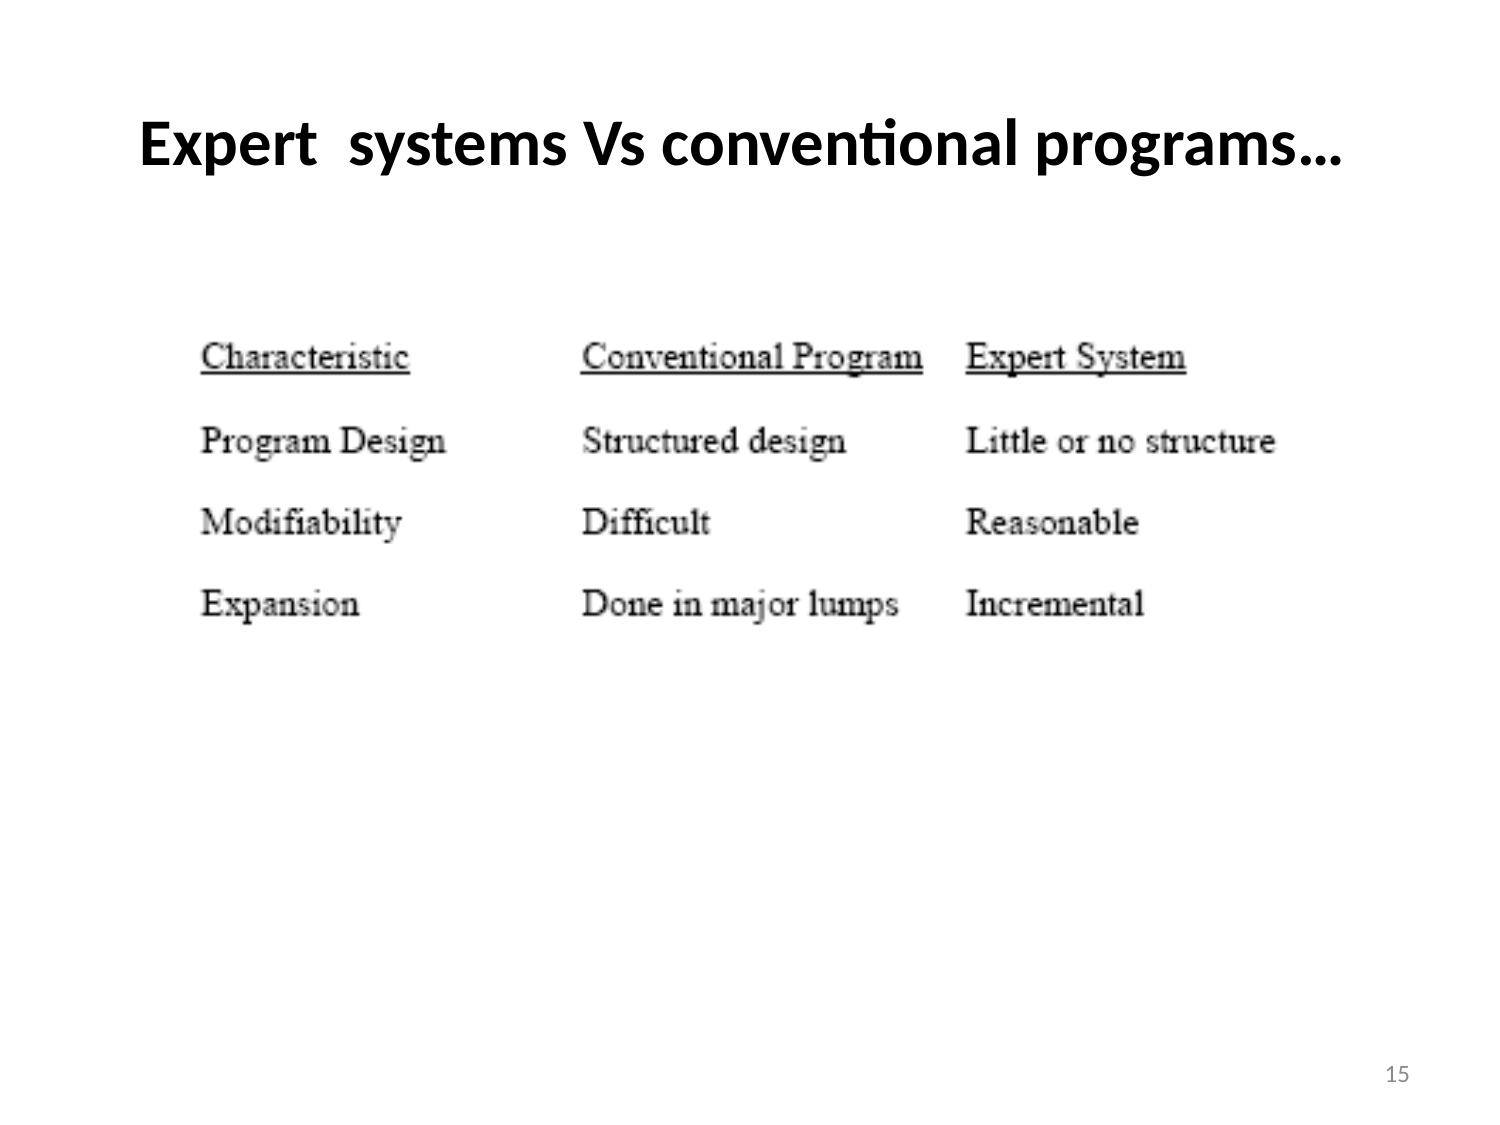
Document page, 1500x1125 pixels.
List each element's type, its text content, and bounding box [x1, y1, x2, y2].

slide_number 15 [1074, 1042, 1425, 1103]
title Expert systems Vs conventional programs… [75, 45, 1425, 233]
picture [124, 262, 1397, 788]
